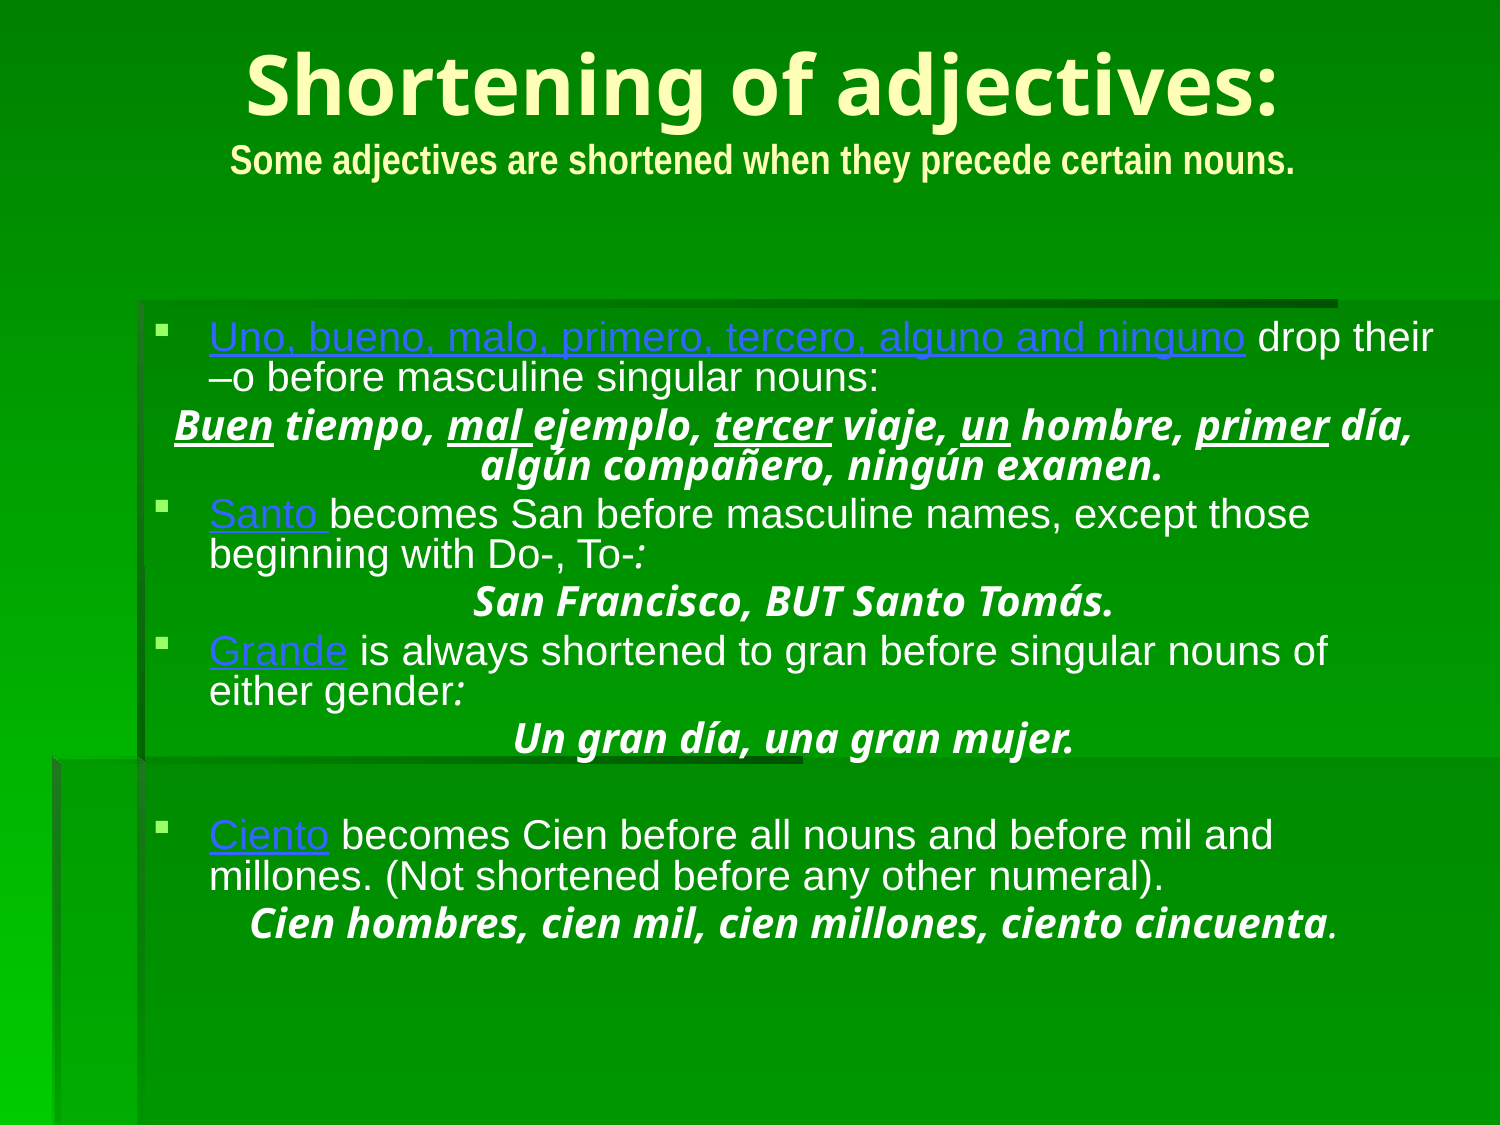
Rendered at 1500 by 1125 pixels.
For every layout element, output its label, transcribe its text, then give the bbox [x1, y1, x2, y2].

title Shortening of adjectives: Some adjectives are shortened when they precede certain nouns. [74, 39, 1451, 276]
list Uno, bueno, malo, primero, tercero, alguno and ninguno drop their –o before masculine singular nouns: Buen tiempo, mal ejemplo, tercer viaje, un hombre, primer día, algún compañero, ningún examen. Santo becomes San before masculine names, except those beginning with Do-, To-: San Francisco, BUT Santo Tomás. Grande is always shortened to gran before singular nouns of either gender: Un gran día, una gran mujer. Ciento becomes Cien before all nouns and before mil and millones. (Not shortened before any other numeral). Cien hombres, cien mil, cien millones, ciento cincuenta. [137, 312, 1452, 1001]
